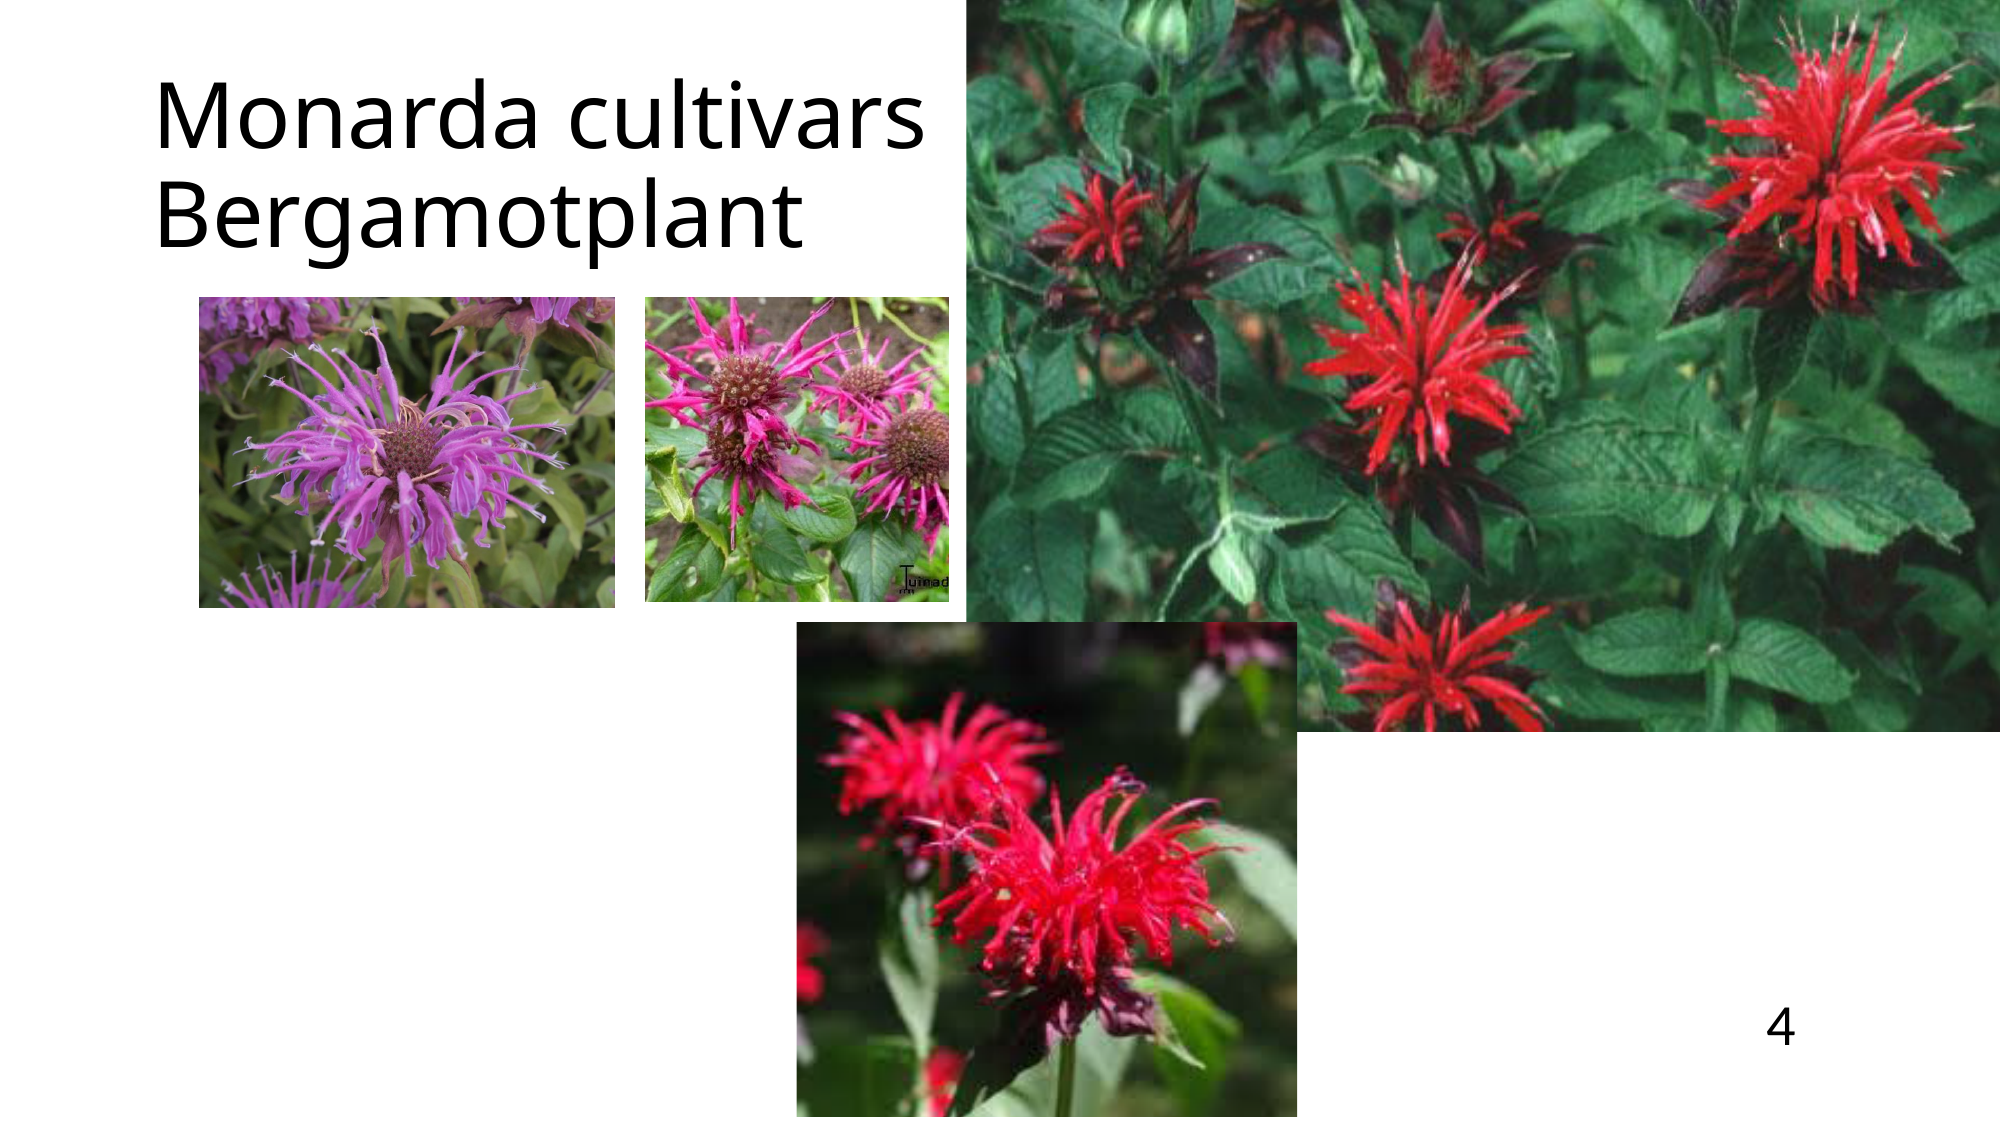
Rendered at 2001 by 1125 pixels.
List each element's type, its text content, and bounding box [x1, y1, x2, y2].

text_box 4 [1751, 987, 1914, 1099]
picture [966, 0, 2000, 732]
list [796, 622, 1298, 1117]
title Monarda cultivars Bergamotplant [137, 59, 966, 278]
picture [199, 297, 615, 608]
picture [644, 297, 949, 602]
